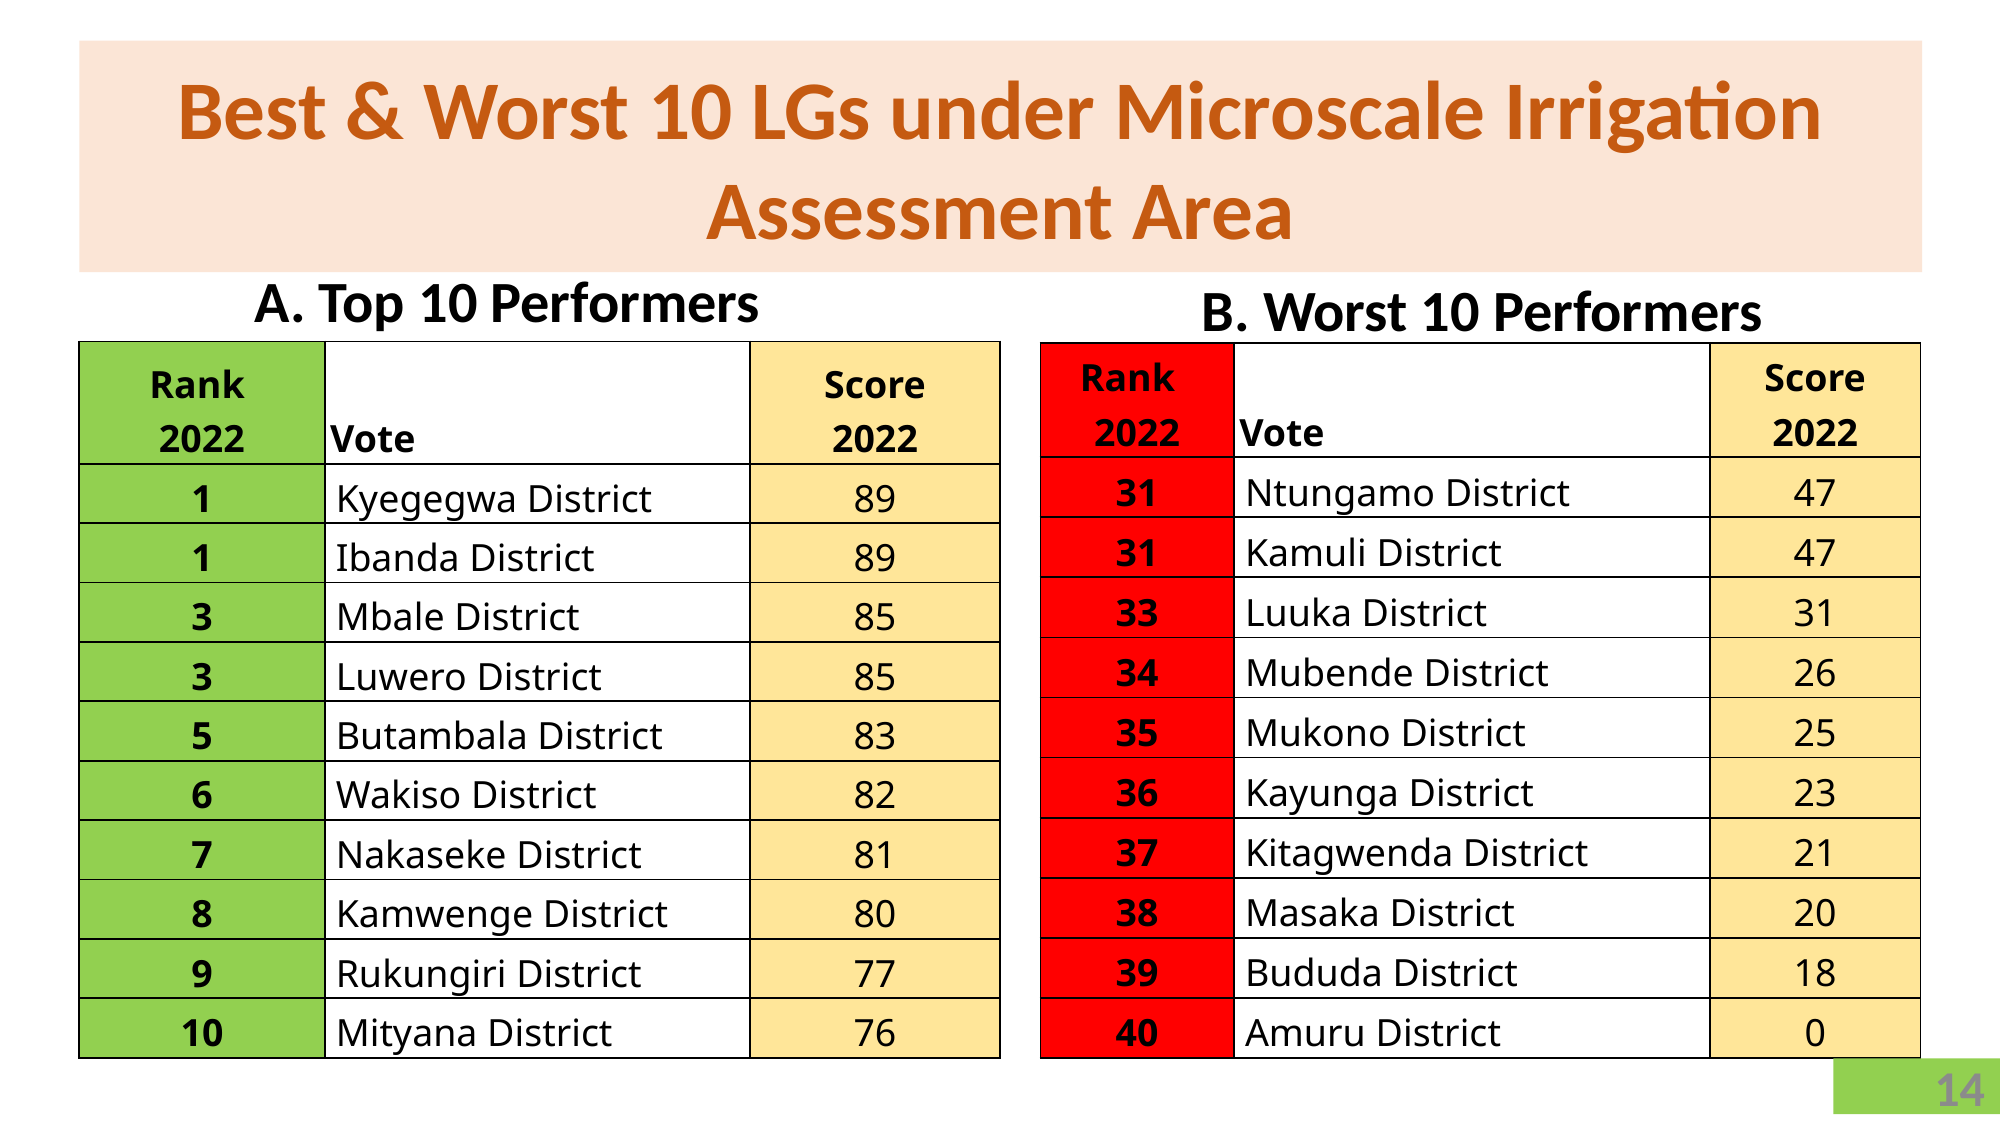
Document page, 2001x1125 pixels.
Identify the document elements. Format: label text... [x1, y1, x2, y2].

table_cell 40 [1041, 999, 1233, 1057]
table_cell 34 [1041, 638, 1233, 697]
table_cell Mukono District [1235, 698, 1709, 757]
table_cell 10 [80, 999, 324, 1057]
table_cell 23 [1711, 758, 1920, 817]
table_cell Nakaseke District [326, 821, 749, 879]
table_cell 21 [1711, 819, 1920, 877]
table_header Vote [326, 342, 749, 463]
table_cell 1 [80, 465, 324, 522]
table_cell Rukungiri District [326, 940, 749, 997]
table_cell 35 [1041, 698, 1233, 757]
table_header Score 2022 [1711, 344, 1920, 456]
table_cell 3 [80, 643, 324, 700]
table_cell Butambala District [326, 702, 749, 760]
table_cell 36 [1041, 758, 1233, 817]
table_header Rank 2022 [80, 342, 324, 463]
table_cell Luwero District [326, 643, 749, 700]
table_cell 89 [751, 524, 999, 582]
table_cell Luuka District [1235, 578, 1709, 637]
table_cell 47 [1711, 518, 1920, 576]
table_cell 3 [80, 583, 324, 641]
table_cell 0 [1711, 999, 1920, 1057]
table_cell 1 [80, 524, 324, 582]
table_cell Kyegegwa District [326, 465, 749, 522]
table_cell 39 [1041, 939, 1233, 997]
table_cell Ibanda District [326, 524, 749, 582]
table_cell 31 [1041, 458, 1233, 516]
table_cell Mbale District [326, 583, 749, 641]
table_cell 85 [751, 583, 999, 641]
table_cell 9 [80, 940, 324, 997]
table_cell 33 [1041, 578, 1233, 637]
table_cell 89 [751, 465, 999, 522]
table_cell 82 [751, 762, 999, 819]
table_cell Kamwenge District [326, 880, 749, 938]
table_cell 77 [751, 940, 999, 997]
table_cell 31 [1041, 518, 1233, 576]
table_cell 6 [80, 762, 324, 819]
table_cell Kamuli District [1235, 518, 1709, 576]
slide_number 14 [1833, 1058, 2000, 1115]
list B. Worst 10 Performers [1067, 266, 1898, 342]
table_cell Mityana District [326, 999, 749, 1057]
table_header Vote [1235, 344, 1709, 456]
table_cell 81 [751, 821, 999, 879]
table_cell 38 [1041, 879, 1233, 937]
table_cell 18 [1711, 939, 1920, 997]
table_cell 80 [751, 880, 999, 938]
table_cell 8 [80, 880, 324, 938]
table_header Rank 2022 [1041, 344, 1233, 456]
table_cell 37 [1041, 819, 1233, 877]
table_cell Wakiso District [326, 762, 749, 819]
table_cell Amuru District [1235, 999, 1709, 1057]
table_header Score 2022 [751, 342, 999, 463]
table_cell Masaka District [1235, 879, 1709, 937]
table_cell 5 [80, 702, 324, 760]
table_cell Mubende District [1235, 638, 1709, 697]
table_cell Bududa District [1235, 939, 1709, 997]
table_cell 76 [751, 999, 999, 1057]
table_cell 26 [1711, 638, 1920, 697]
table_cell 7 [80, 821, 324, 879]
table_cell 20 [1711, 879, 1920, 937]
table_cell Kitagwenda District [1235, 819, 1709, 877]
title Best & Worst 10 LGs under Microscale Irrigation Assessment Area [79, 40, 1923, 273]
table_cell 85 [751, 643, 999, 700]
table_cell Ntungamo District [1235, 458, 1709, 516]
table_cell 25 [1711, 698, 1920, 757]
table_cell 47 [1711, 458, 1920, 516]
table_cell Kayunga District [1235, 758, 1709, 817]
table_cell 83 [751, 702, 999, 760]
list A. Top 10 Performers [99, 257, 929, 341]
table_cell 31 [1711, 578, 1920, 637]
